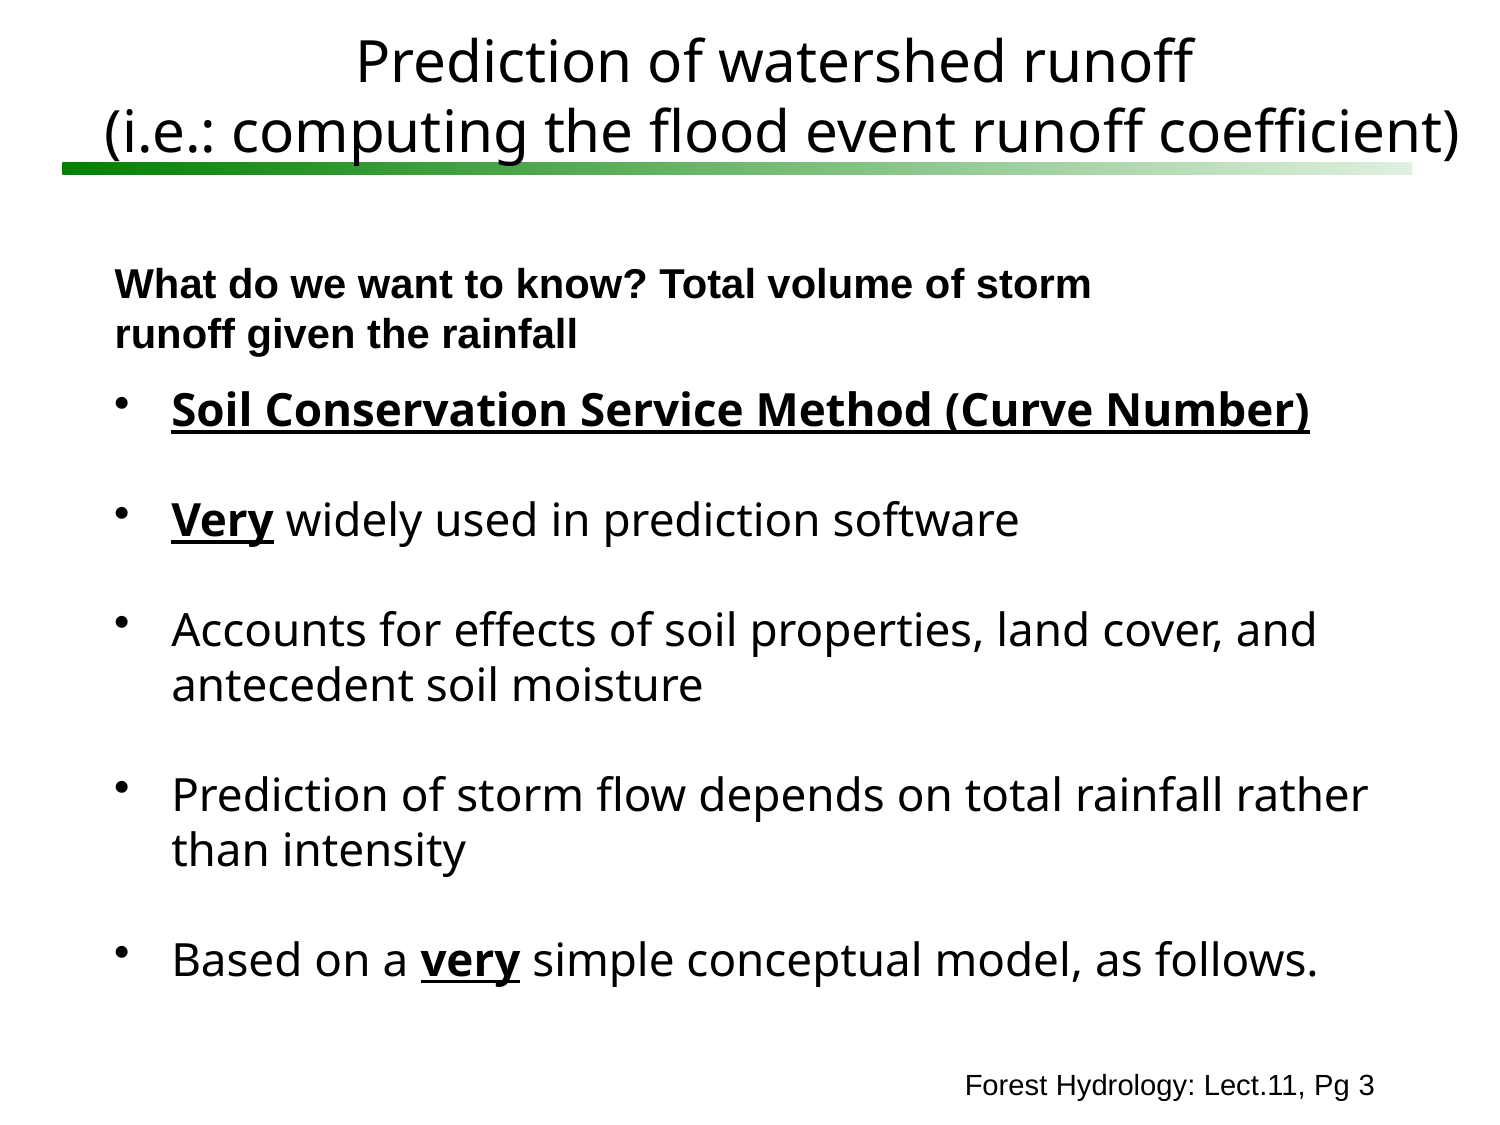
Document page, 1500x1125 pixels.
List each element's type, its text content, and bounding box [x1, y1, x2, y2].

text_box Soil Conservation Service Method (Curve Number) Very widely used in prediction software Accounts for effects of soil properties, land cover, and antecedent soil moisture Prediction of storm flow depends on total rainfall rather than intensity Based on a very simple conceptual model, as follows. [100, 373, 1477, 1049]
text_box Prediction of watershed runoff (i.e.: computing the flood event runoff coefficient) [29, 0, 1500, 188]
text_box What do we want to know? Total volume of storm runoff given the rainfall [99, 249, 1213, 365]
